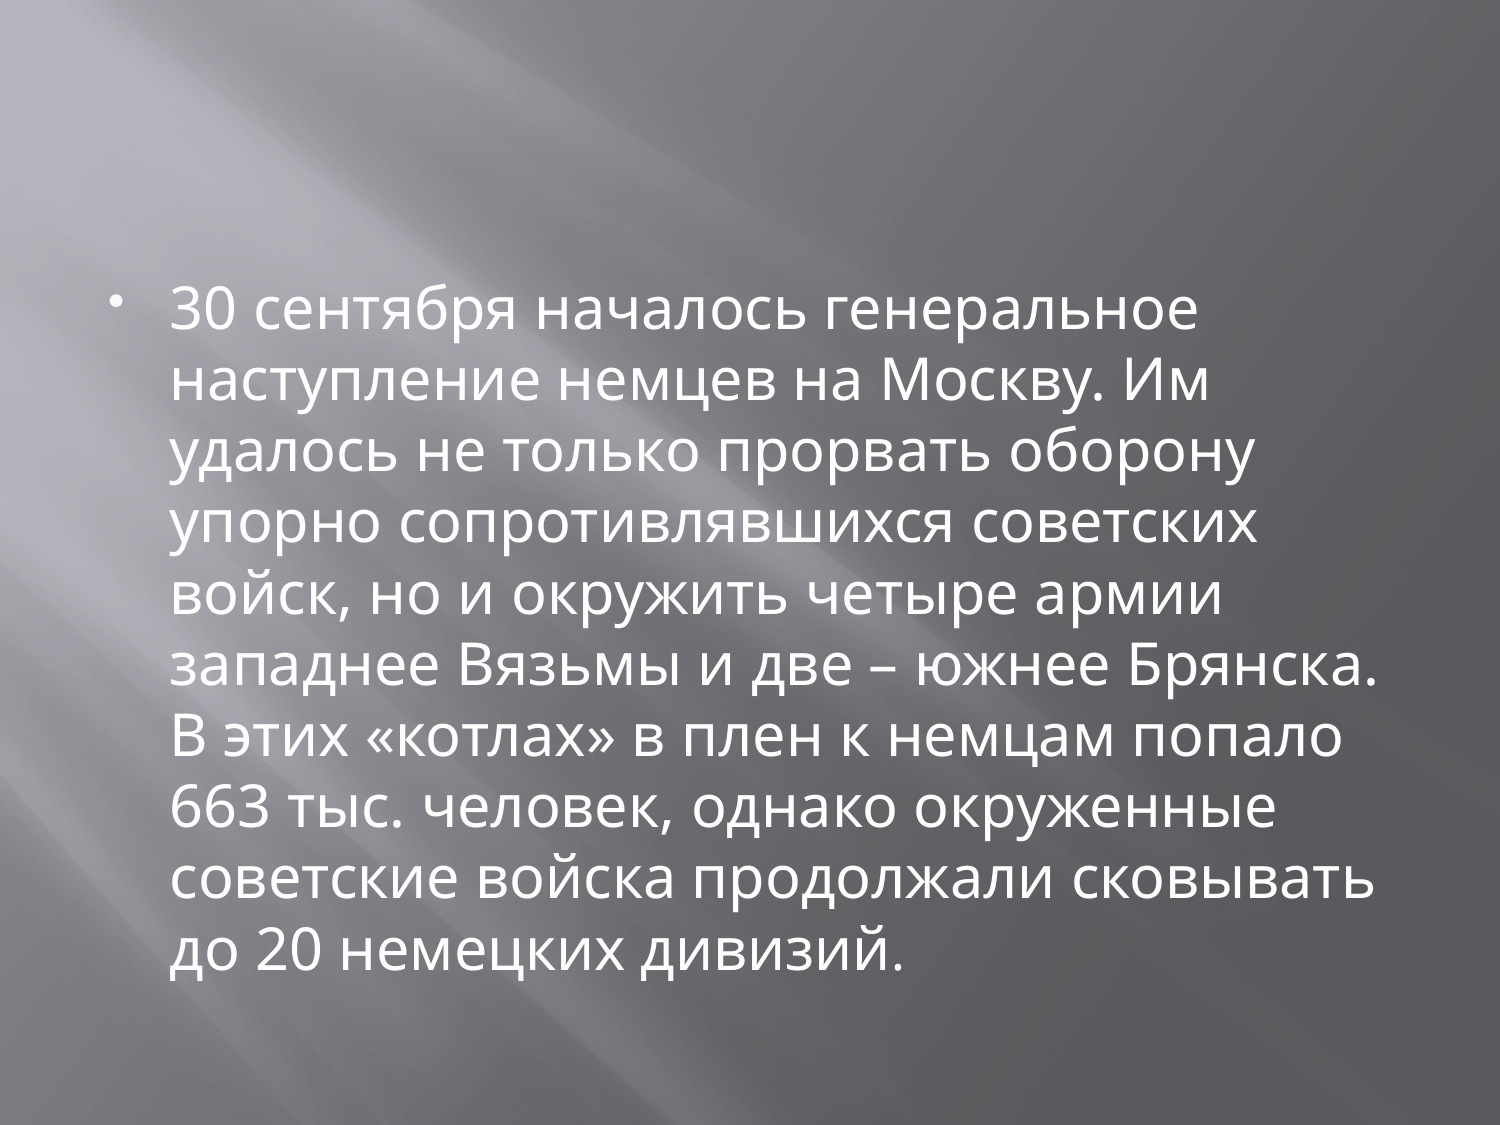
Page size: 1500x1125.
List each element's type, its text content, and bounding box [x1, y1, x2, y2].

list 30 сентября началось генеральное наступление немцев на Москву. Им удалось не только прорвать оборону упорно сопротивлявшихся советских войск, но и окружить четыре армии западнее Вязьмы и две – южнее Брянска. В этих «котлах» в плен к немцам попало 663 тыс. человек, однако окруженные советские войска продолжали сковывать до 20 немецких дивизий. [75, 262, 1425, 1035]
